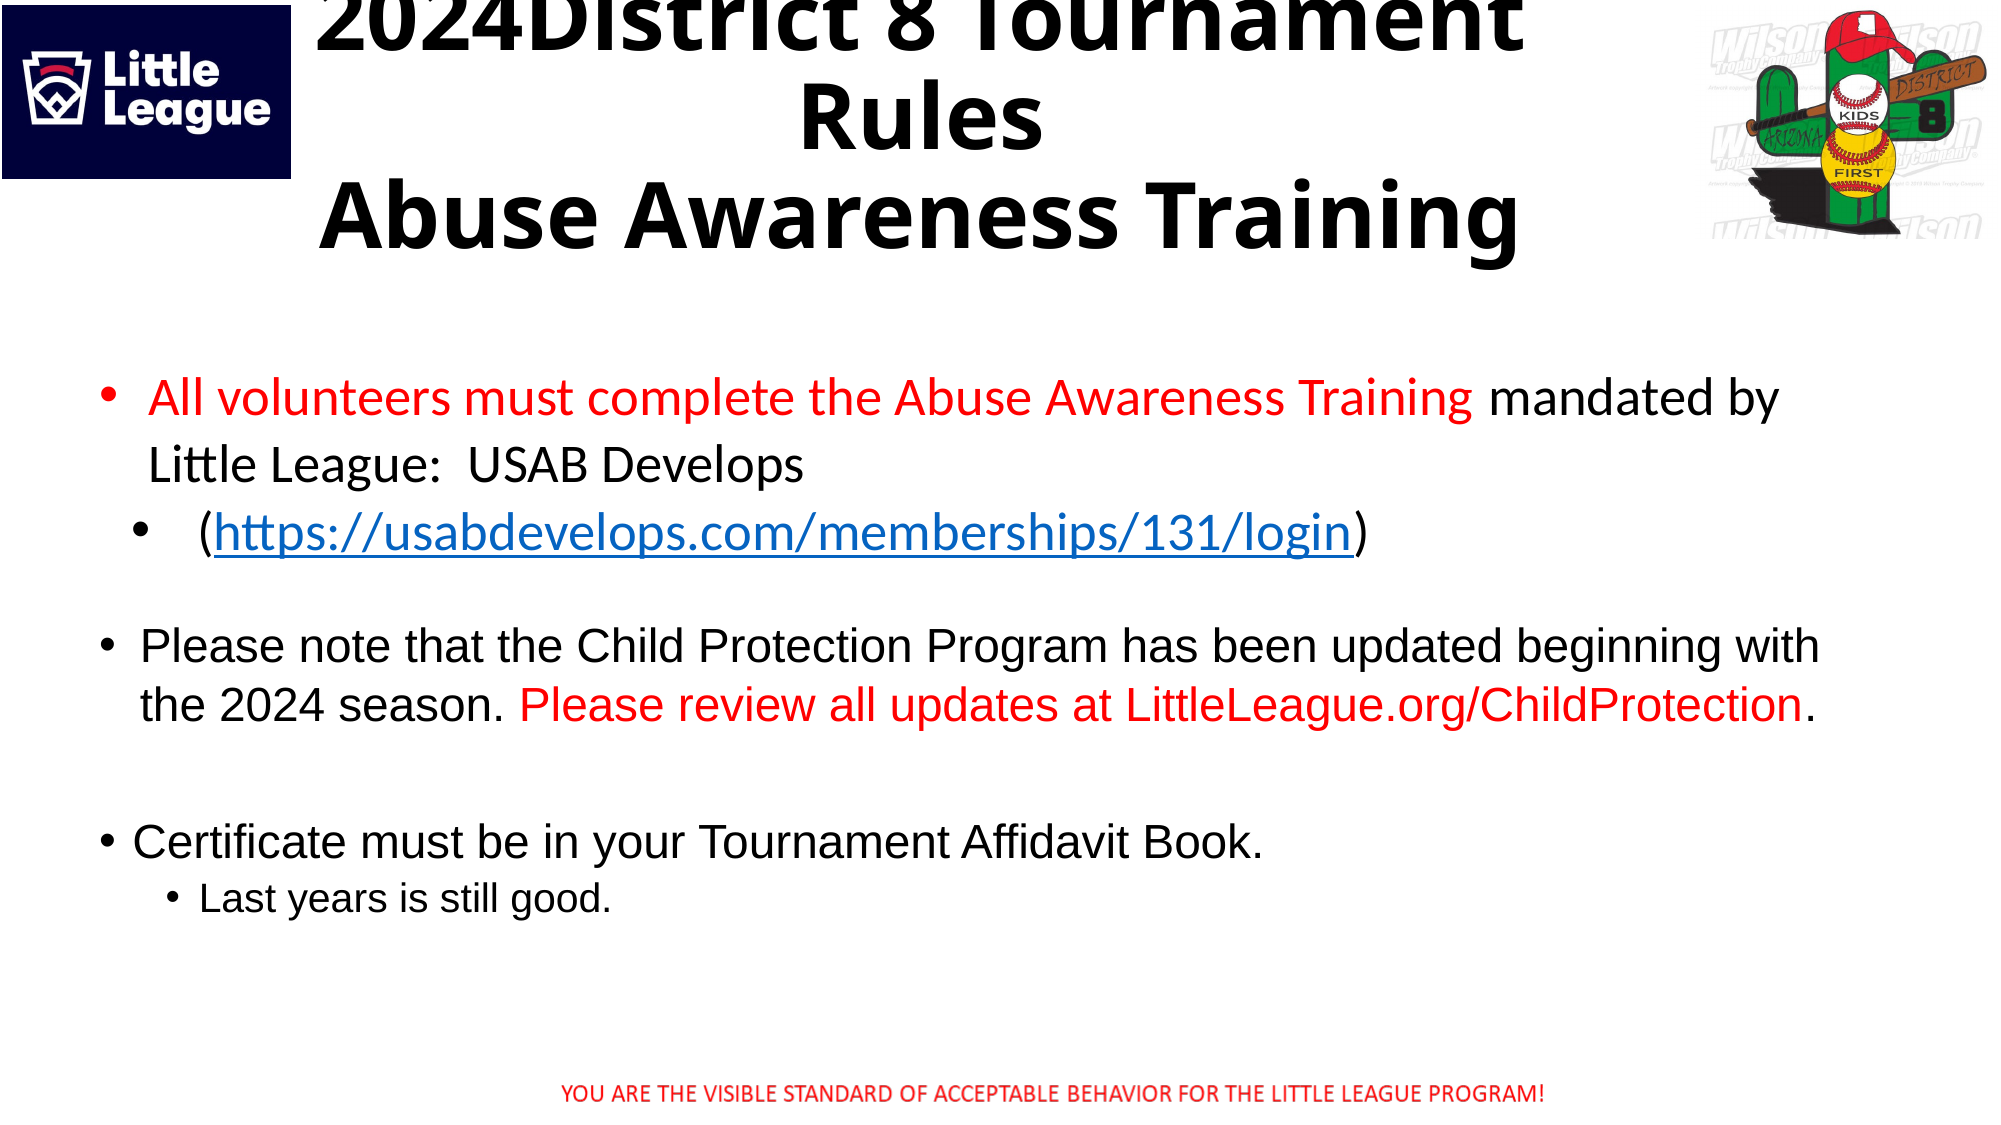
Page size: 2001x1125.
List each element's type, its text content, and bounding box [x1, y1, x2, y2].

picture [2, 5, 291, 179]
picture [530, 1063, 1577, 1125]
title 2024District 8 Tournament Rules Abuse Awareness Training [268, 22, 1574, 218]
list All volunteers must complete the Abuse Awareness Training mandated by Little League: USAB Develops (https://usabdevelops.com/memberships/131/login) Please note that the Child Protection Program has been updated beginning with the 2024 season. Please review all updates at LittleLeague.org/ChildProtection. Certificate must be in your Tournament Affidavit Book. Last years is still good. [84, 294, 1843, 977]
picture [1695, 5, 1998, 239]
